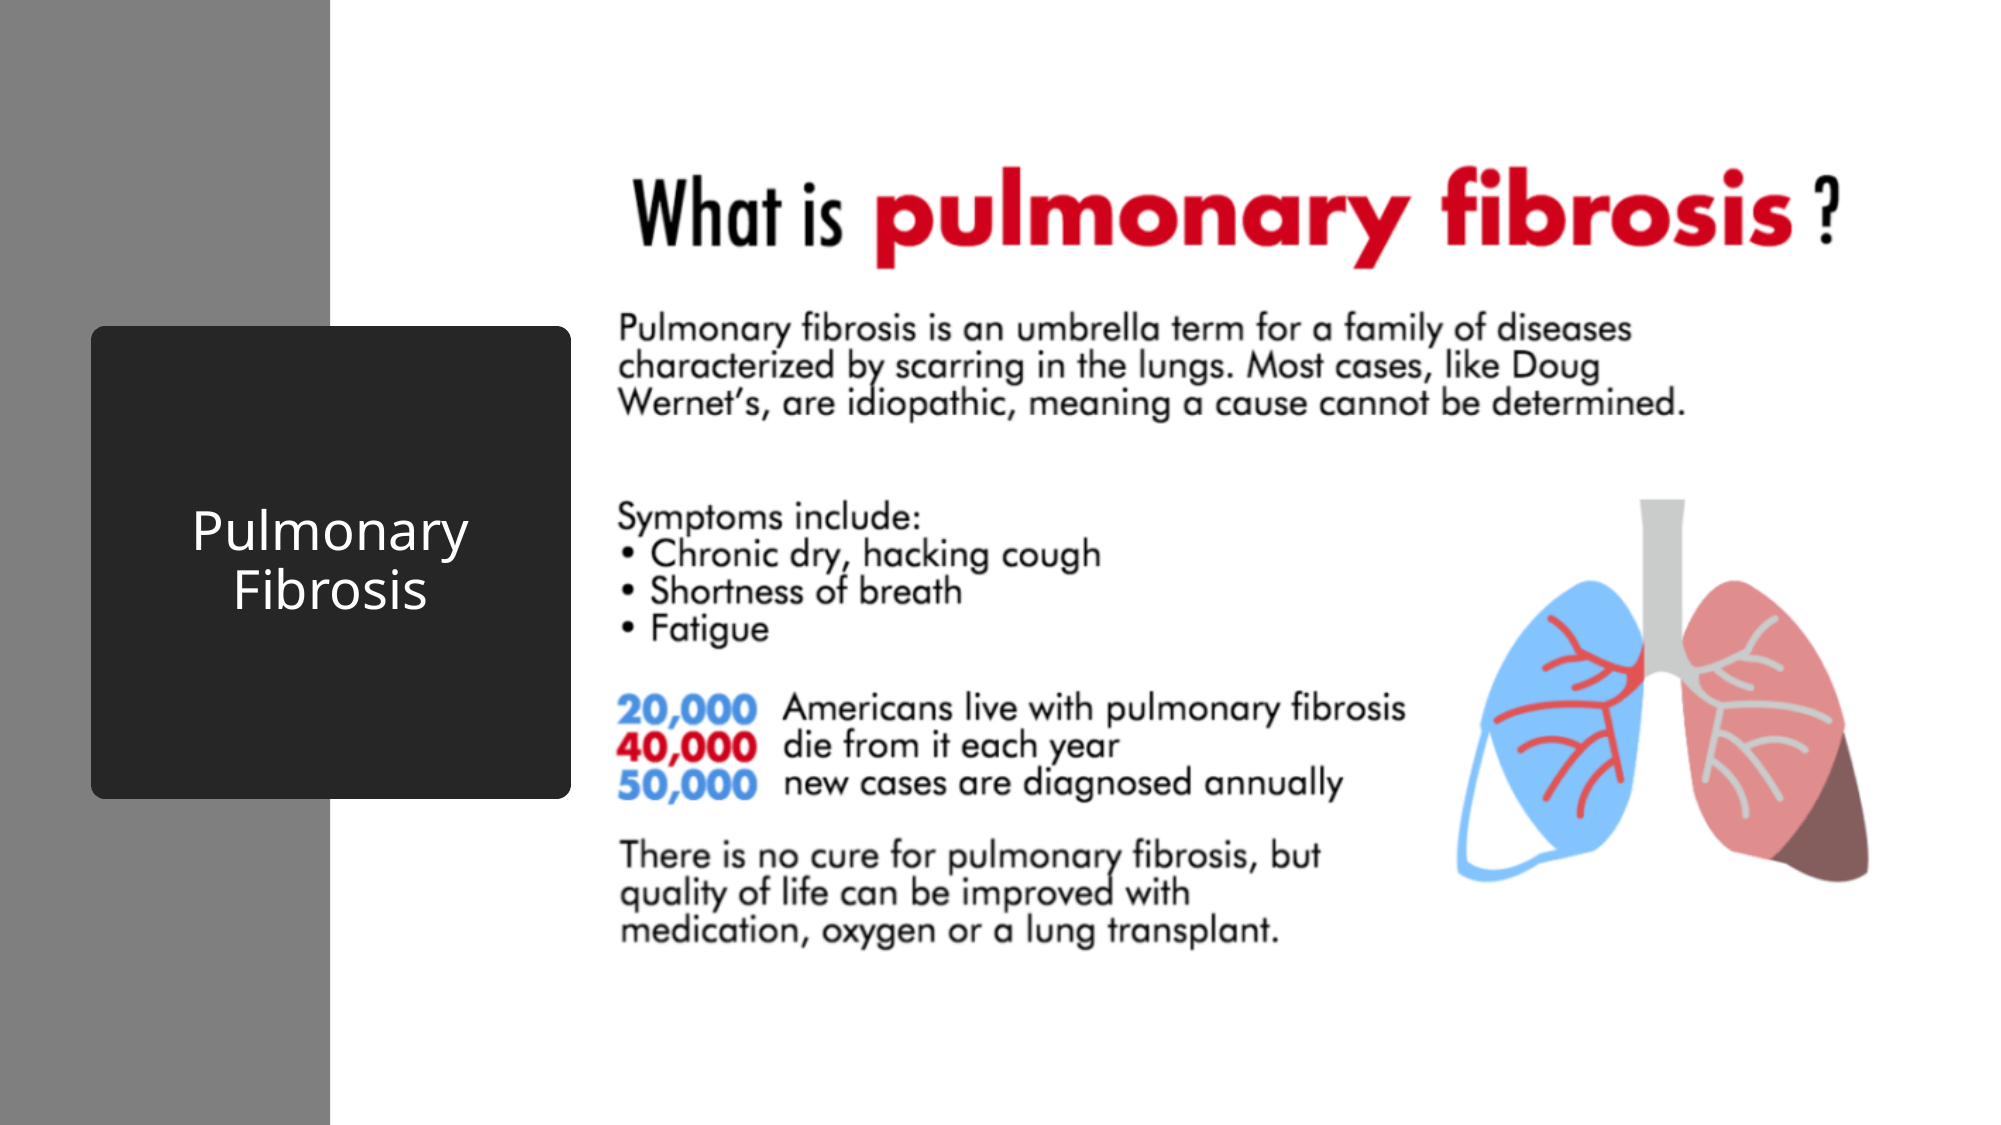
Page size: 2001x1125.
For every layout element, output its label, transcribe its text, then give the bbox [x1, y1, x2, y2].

title Pulmonary Fibrosis [105, 340, 557, 785]
picture [590, 137, 1944, 1015]
text_box [331, 0, 2000, 1125]
text_box [0, 0, 331, 1125]
